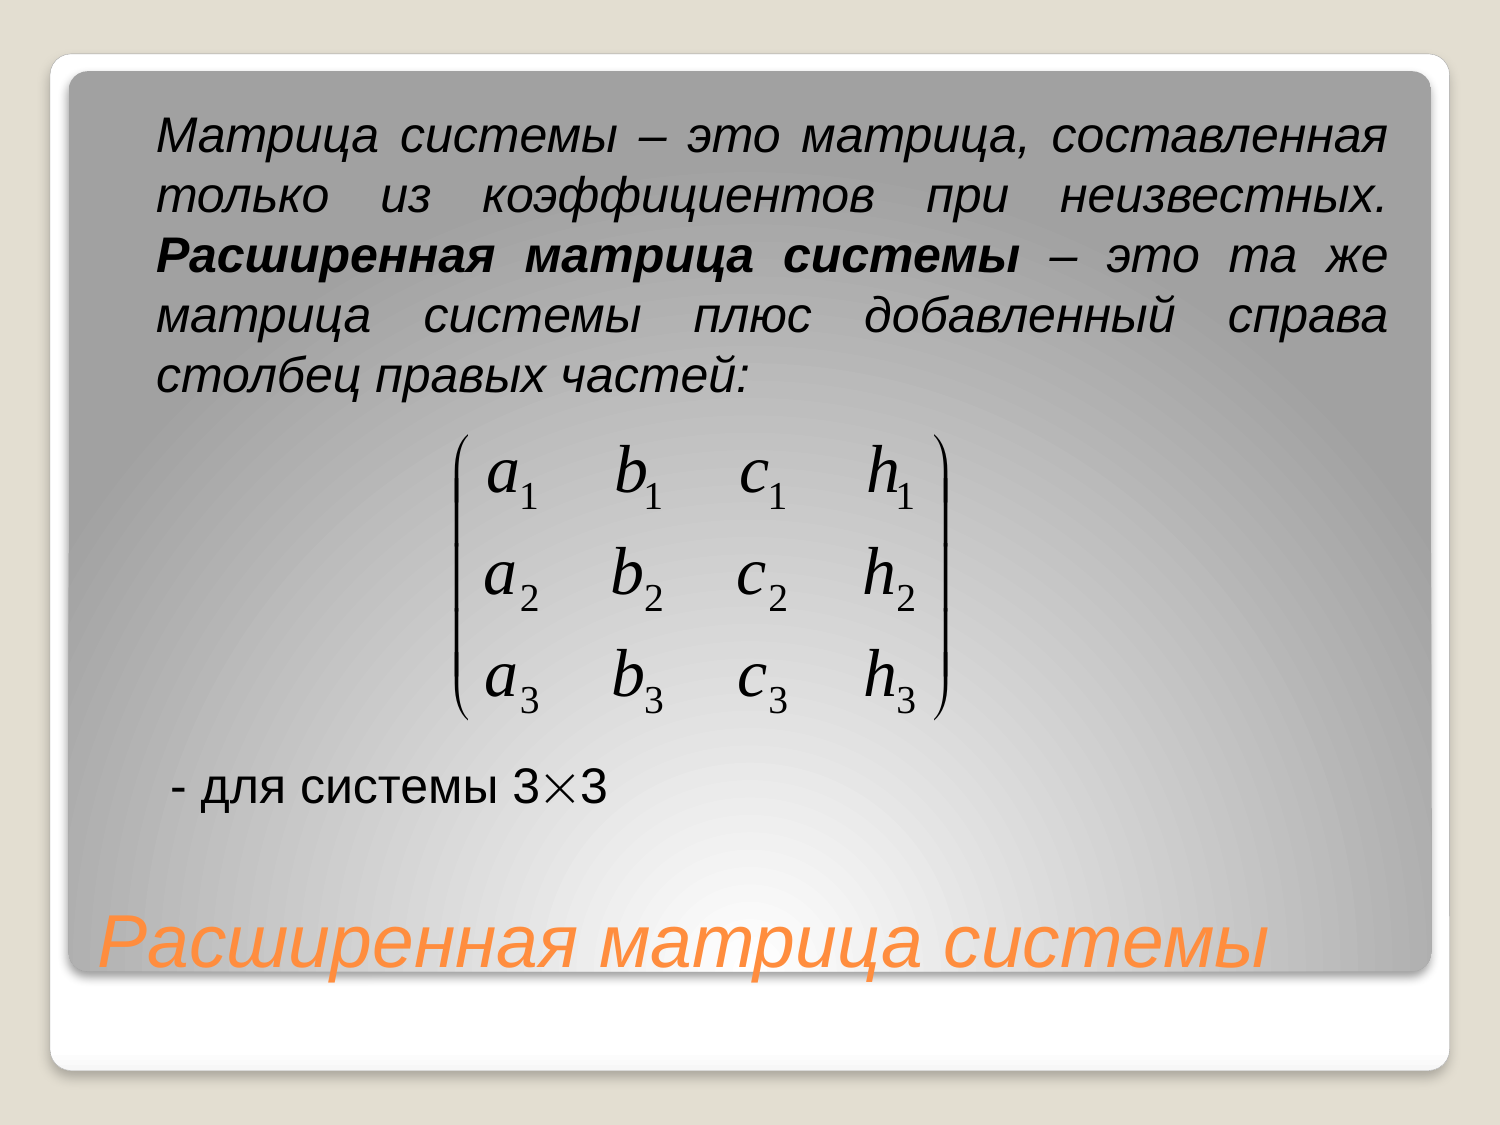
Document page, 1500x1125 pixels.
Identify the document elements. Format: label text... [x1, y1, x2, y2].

title Расширенная матрица системы [82, 817, 1425, 991]
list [440, 419, 969, 737]
text_box - для системы 33 [155, 746, 629, 822]
list Матрица системы – это матрица, составленная только из коэффициентов при неизвестных. Расширенная матрица системы – это та же матрица системы плюс добавленный справа столбец правых частей: [82, 86, 1404, 470]
